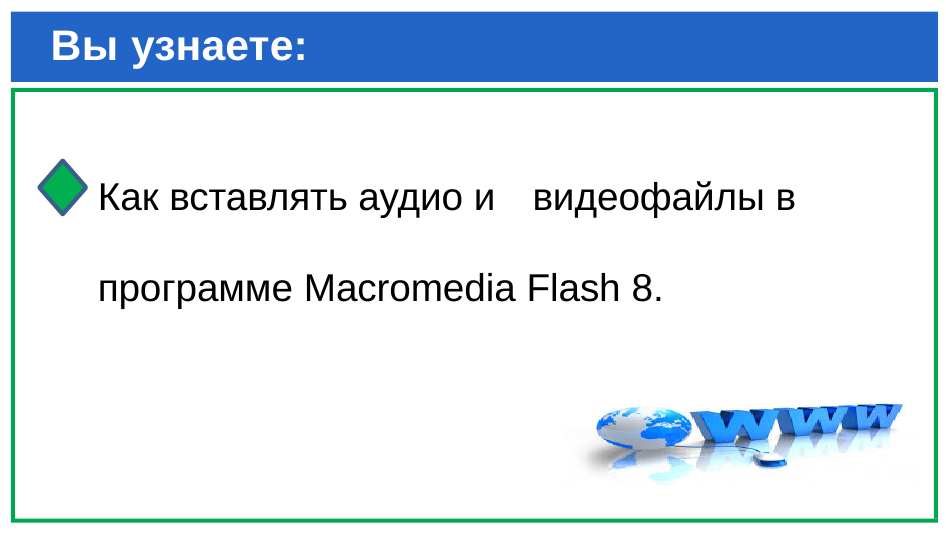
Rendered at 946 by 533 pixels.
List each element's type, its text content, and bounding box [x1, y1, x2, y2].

text_box [37, 158, 88, 217]
picture [566, 383, 919, 489]
text_box Как вставлять аудио и видеофайлы в программе Macromedia Flash 8. [97, 125, 929, 310]
title Вы узнаете: [48, 15, 520, 107]
